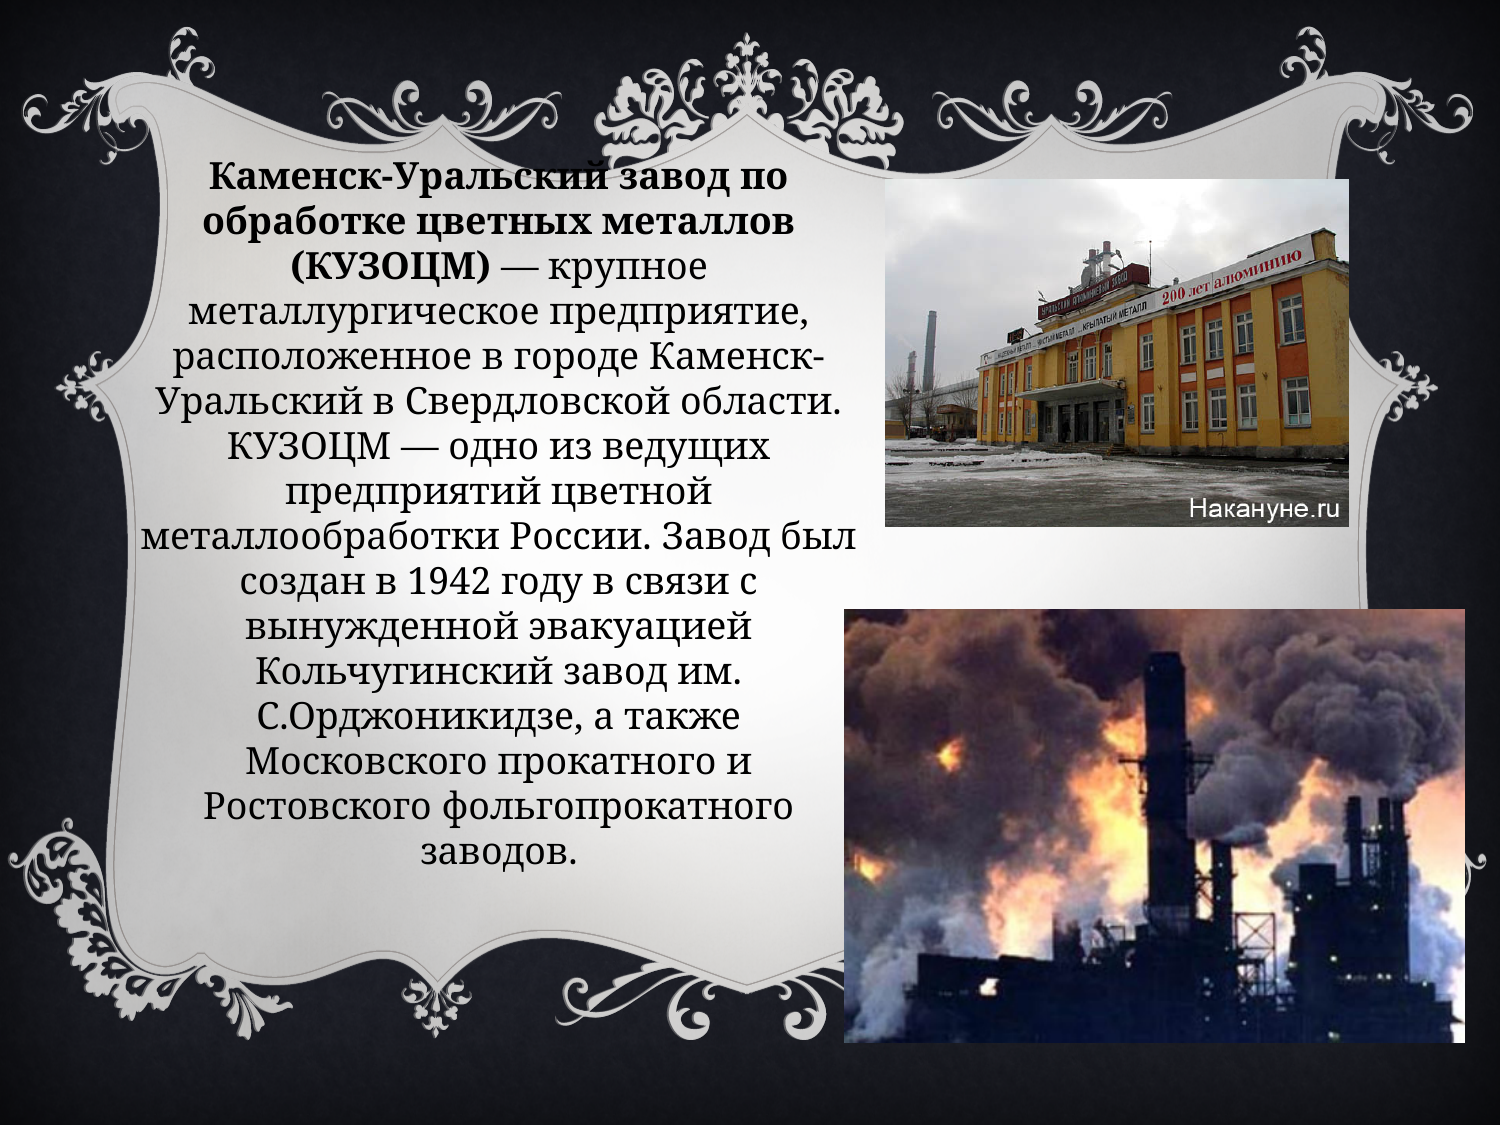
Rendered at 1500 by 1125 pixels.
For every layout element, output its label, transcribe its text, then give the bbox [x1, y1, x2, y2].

picture [0, 0, 1500, 1125]
text_box Каменск-Уральский завод по обработке цветных металлов (КУЗОЦМ) — крупное металлургическое предприятие, расположенное в городе Каменск-Уральский в Свердловской области. КУЗОЦМ — одно из ведущих предприятий цветной металлообработки России. Завод был создан в 1942 году в связи с вынужденной эвакуацией Кольчугинский завод им. С.Орджоникидзе, а также Московского прокатного и Ростовского фольгопрокатного заводов. [123, 145, 874, 880]
